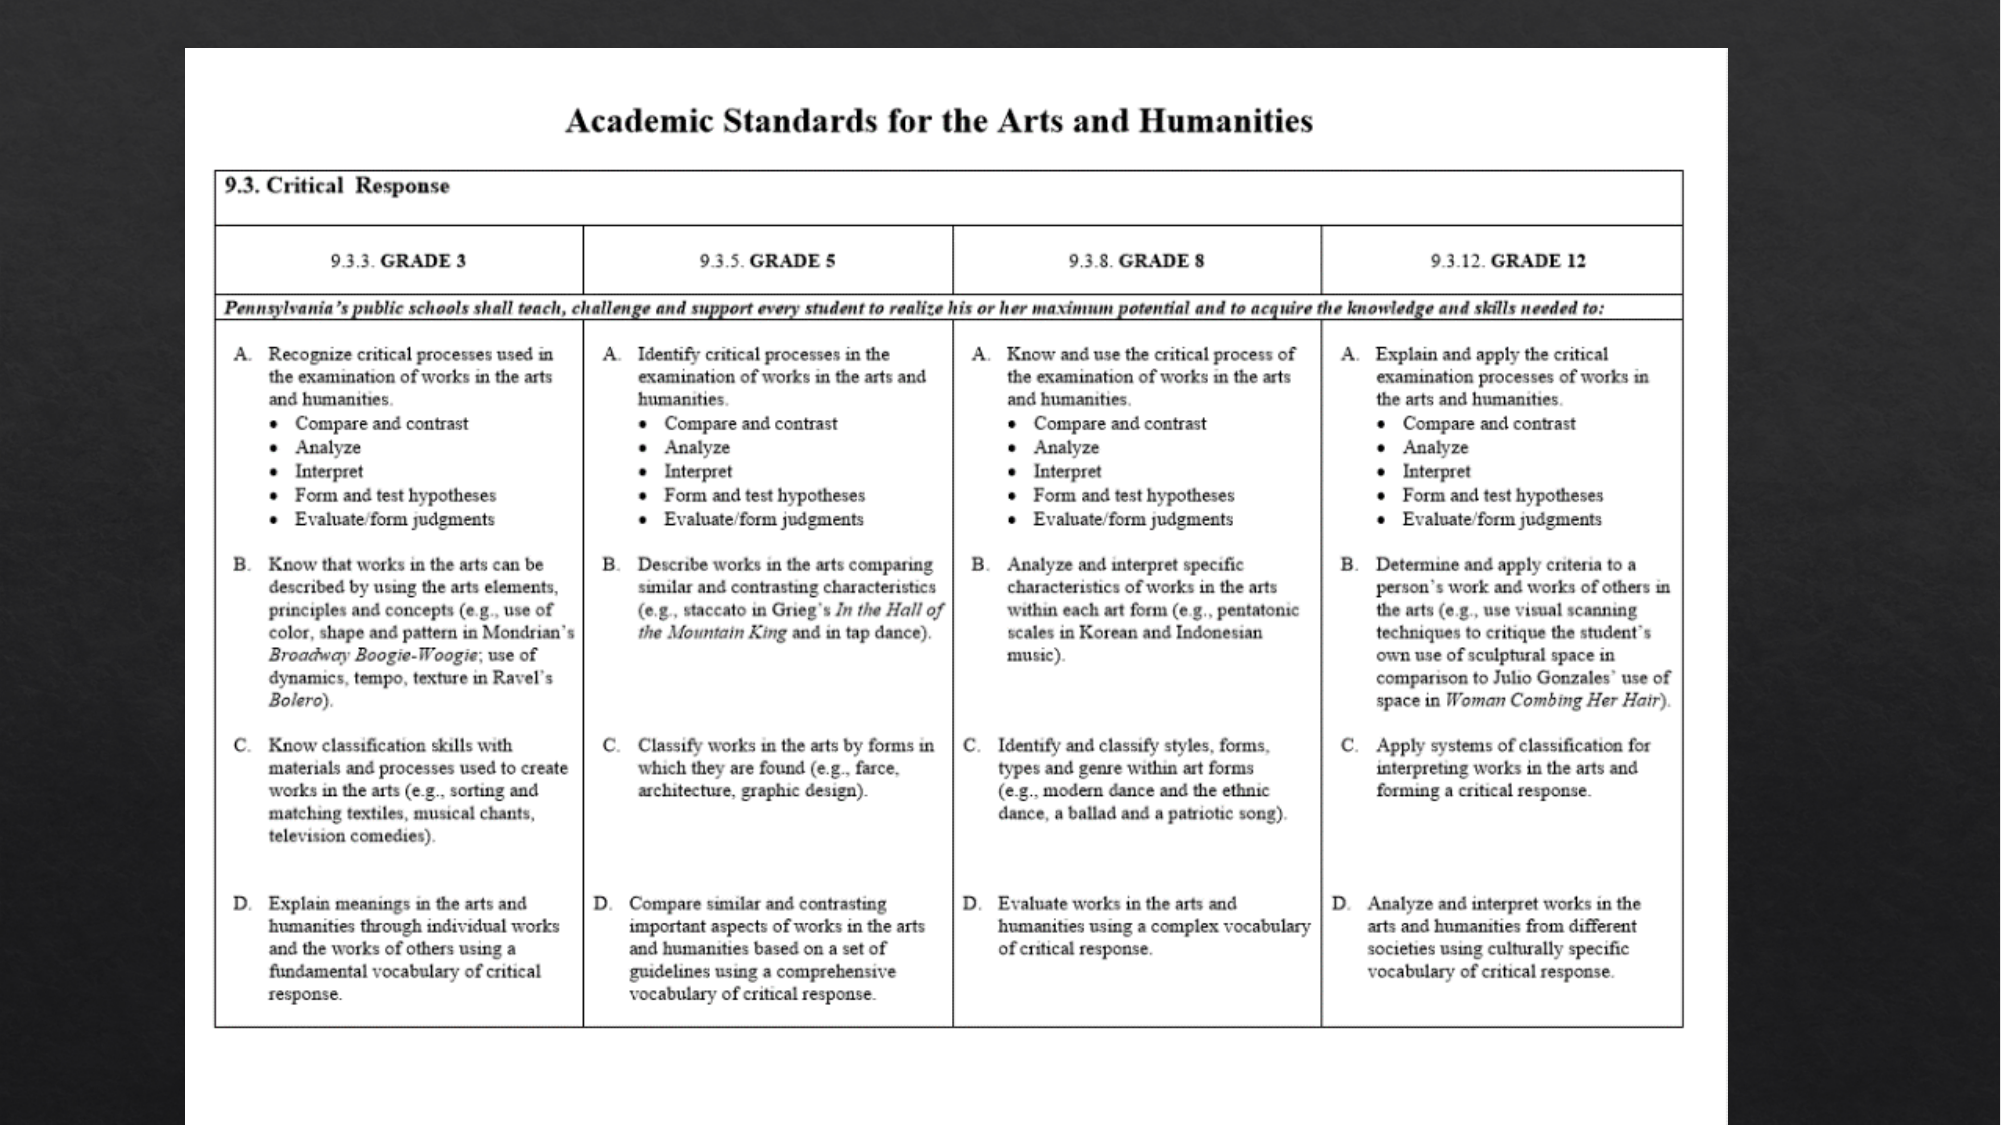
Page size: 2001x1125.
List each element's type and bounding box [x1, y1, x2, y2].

picture [185, 48, 1728, 1125]
